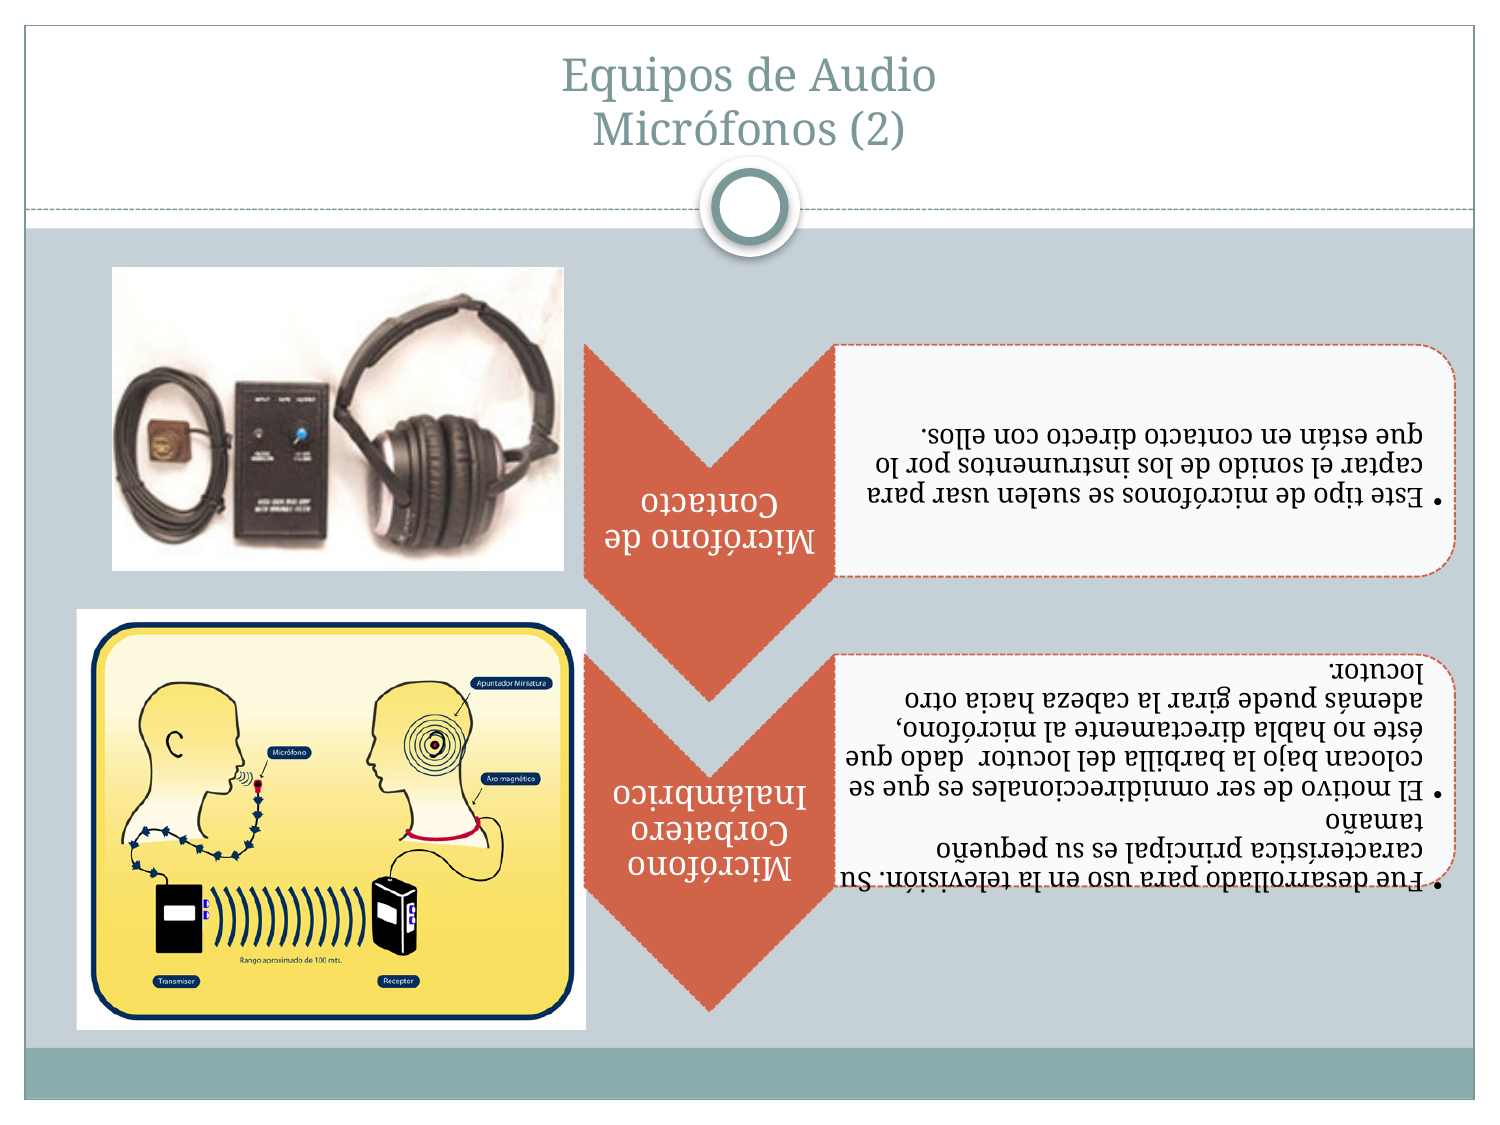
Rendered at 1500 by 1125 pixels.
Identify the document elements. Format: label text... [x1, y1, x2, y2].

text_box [584, 344, 1456, 1012]
picture [76, 609, 587, 1030]
title Equipos de Audio Micrófonos (2) [49, 37, 1450, 162]
picture [111, 266, 564, 571]
